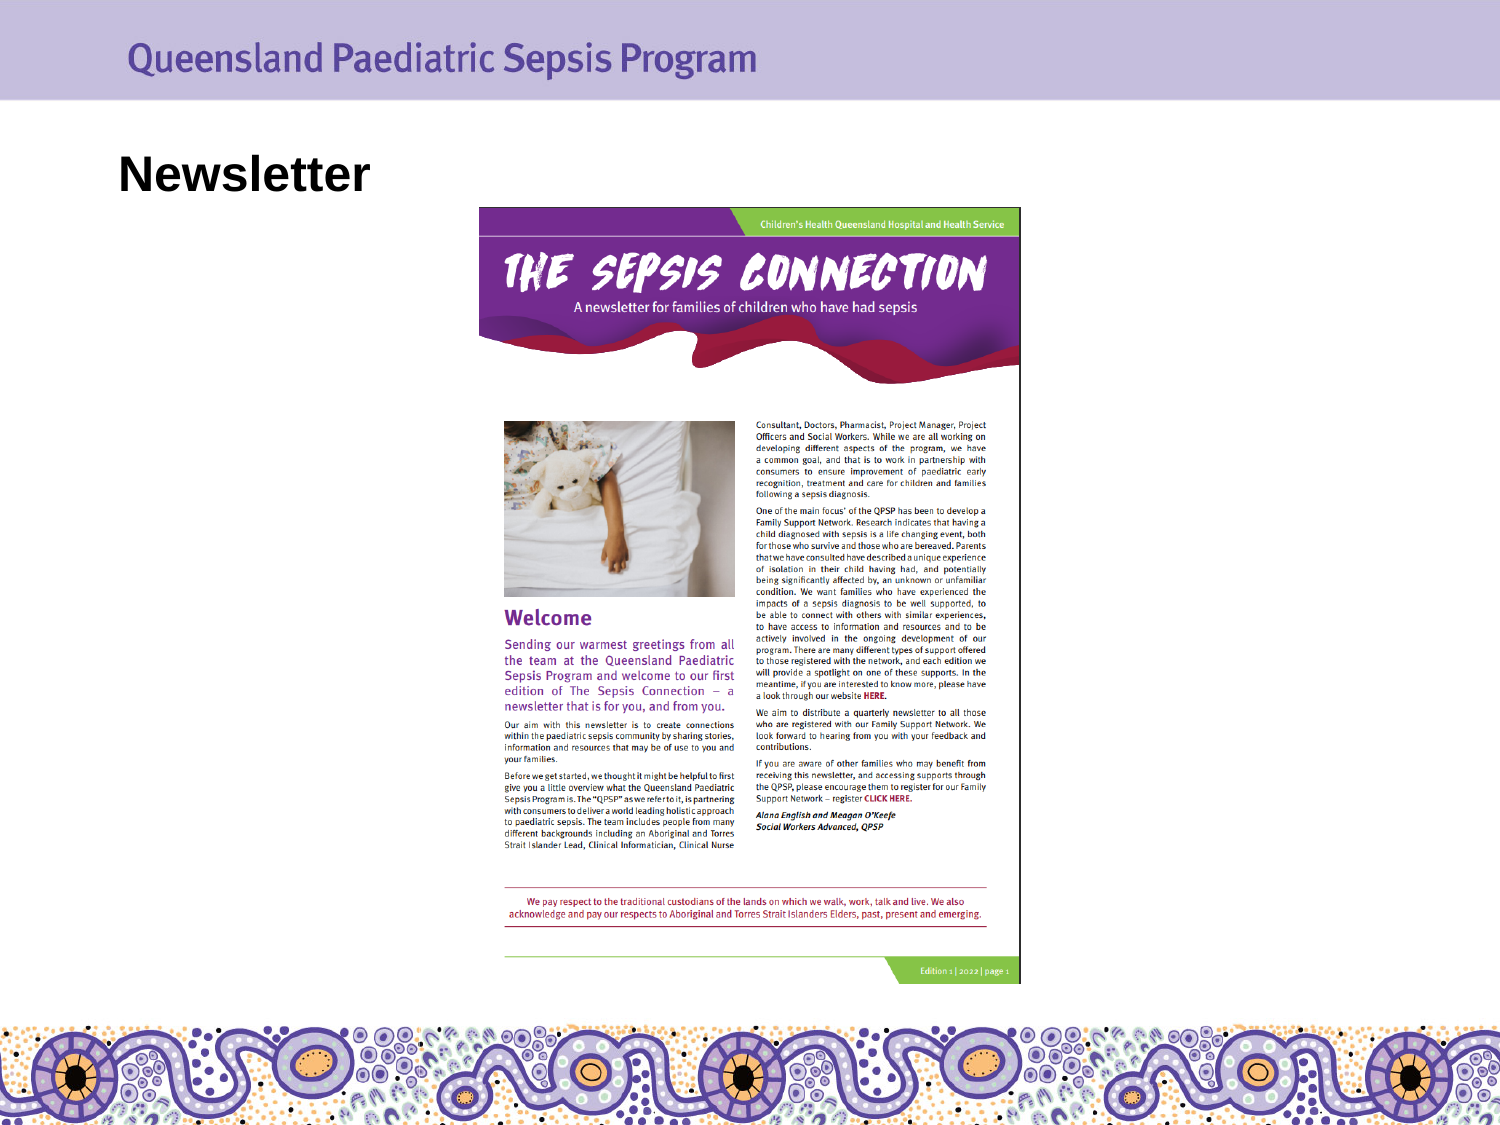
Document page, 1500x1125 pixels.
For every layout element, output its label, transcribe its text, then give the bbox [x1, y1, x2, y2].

picture [0, 0, 1500, 1125]
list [479, 207, 1021, 984]
title Newsletter [103, 140, 1397, 359]
